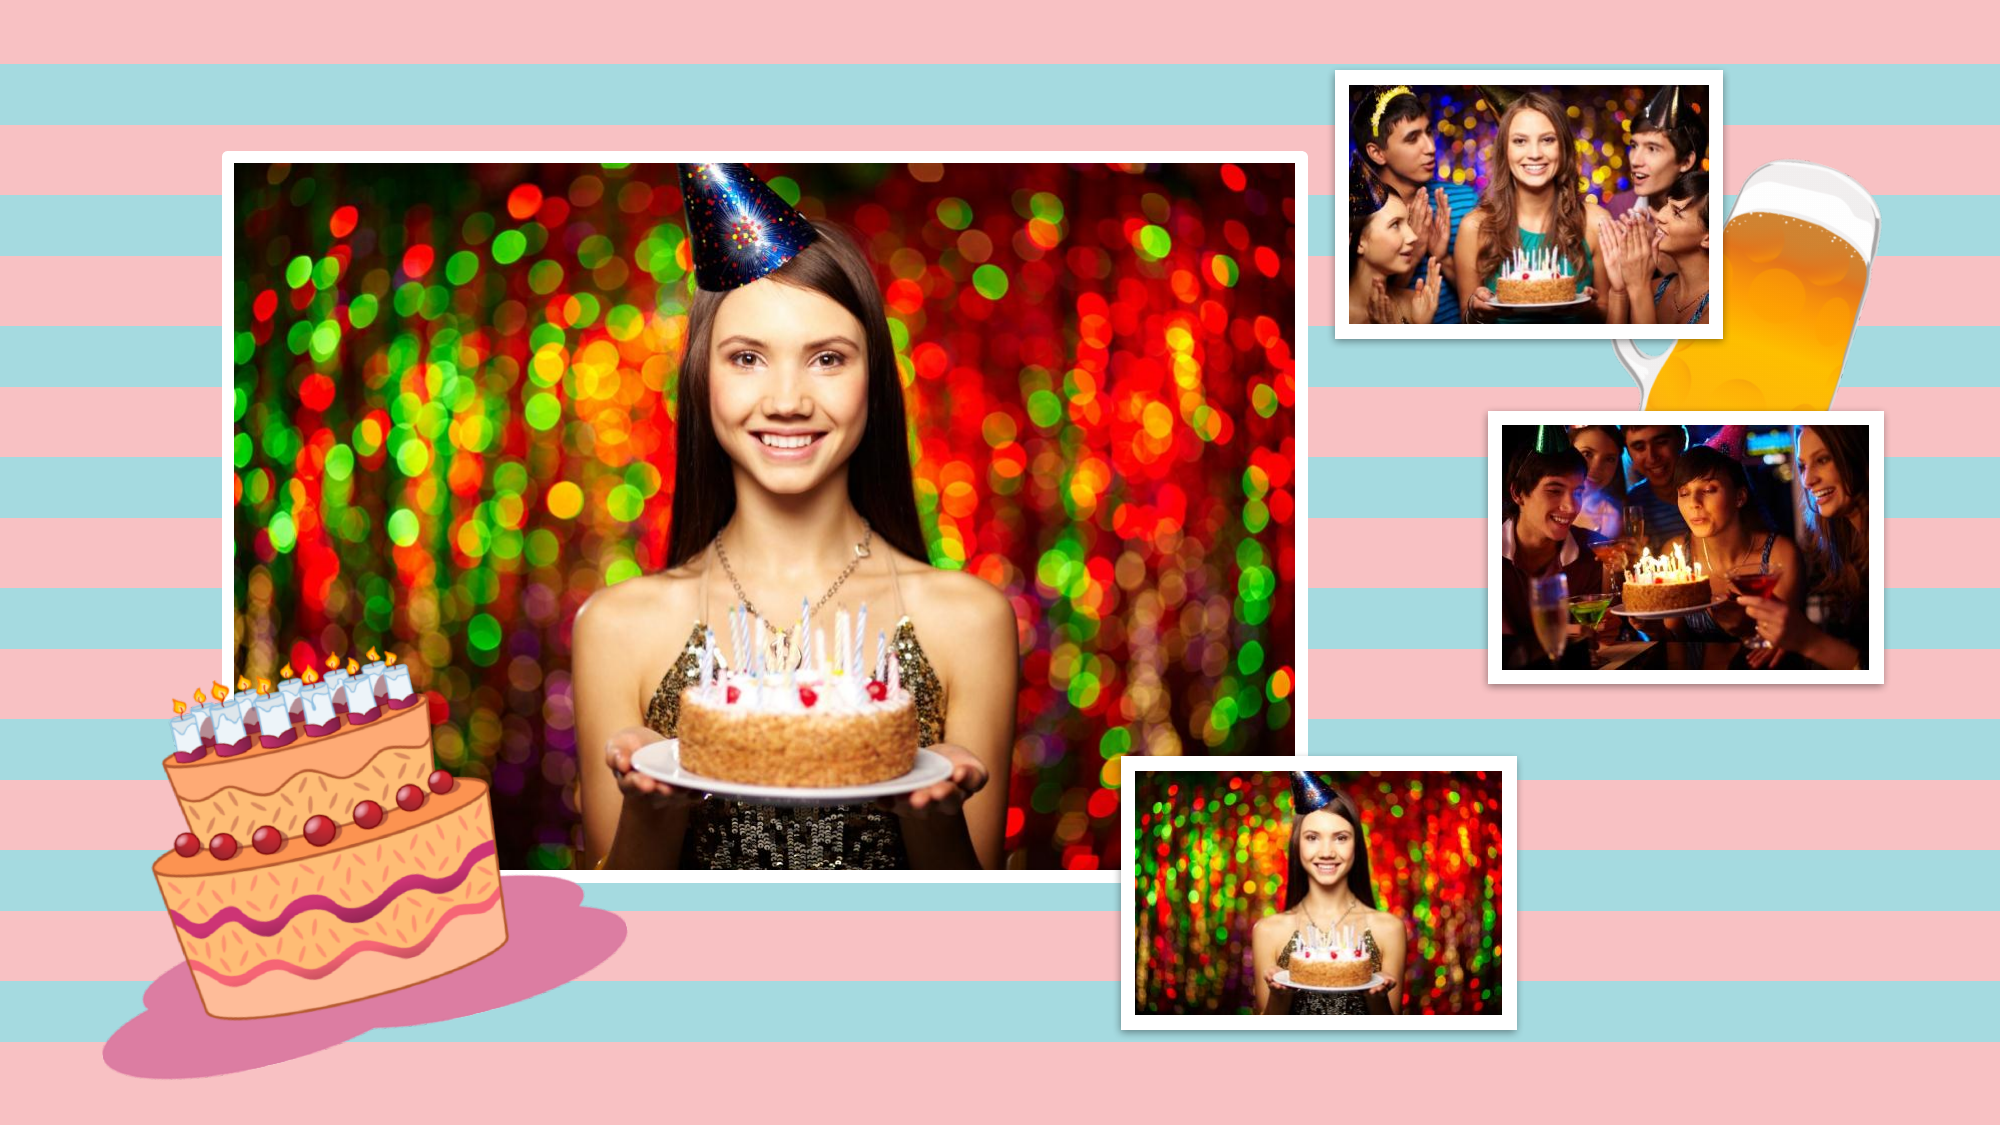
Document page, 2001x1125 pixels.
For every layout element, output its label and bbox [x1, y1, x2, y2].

picture [58, 163, 1503, 1103]
text_box [0, 64, 2000, 1041]
picture [1349, 84, 1889, 670]
